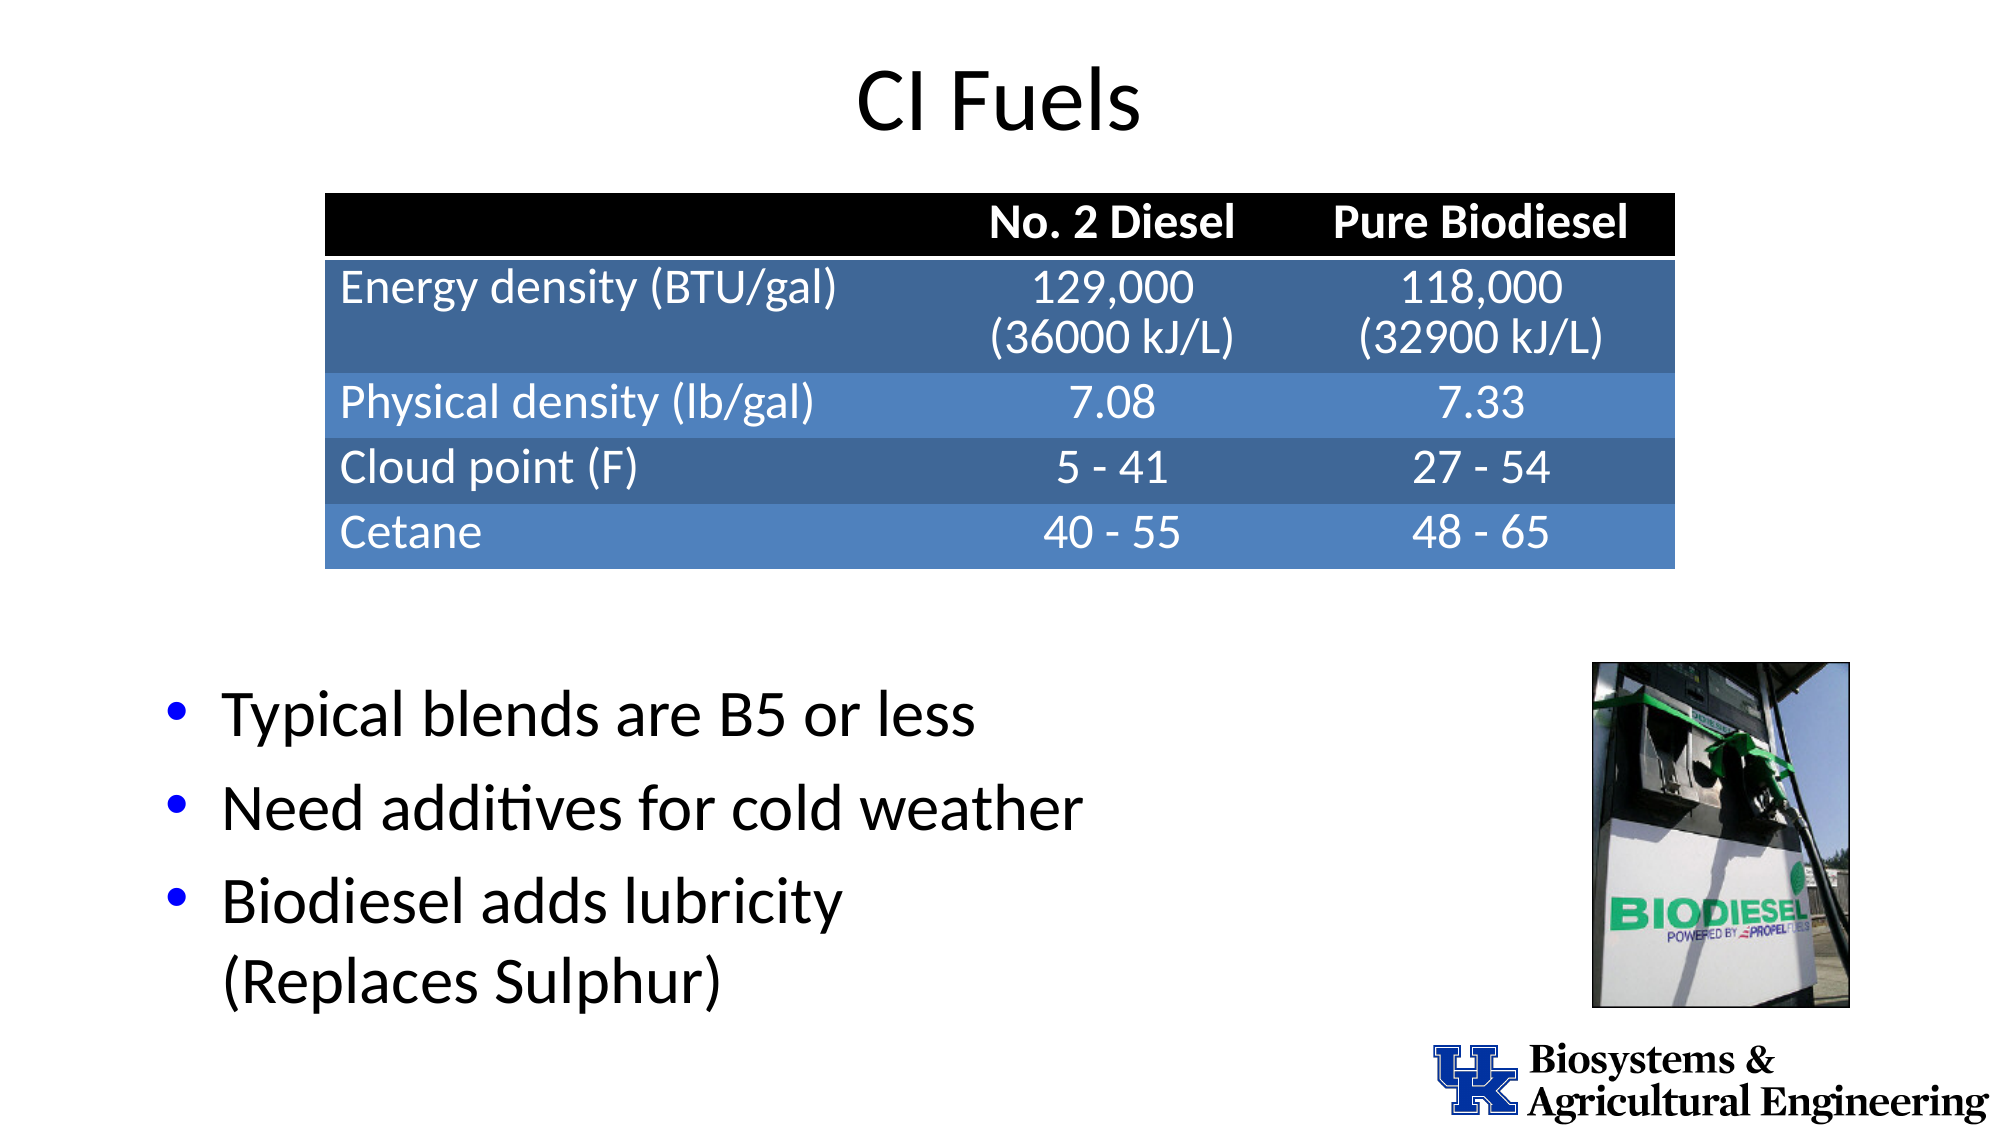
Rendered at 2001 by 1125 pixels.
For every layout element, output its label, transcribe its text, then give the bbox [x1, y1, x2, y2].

table_header Pure Biodiesel [1287, 193, 1675, 256]
table_header [325, 193, 937, 256]
table_cell Physical density (lb/gal) [325, 373, 937, 438]
table_cell 27 - 54 [1287, 438, 1675, 504]
text_box Typical blends are B5 or less Need additives for cold weather Biodiesel adds lubricity (Replaces Sulphur) [150, 662, 1850, 1038]
table_cell 118,000 (32900 kJ/L) [1287, 260, 1675, 373]
table_cell Cetane [325, 504, 937, 569]
table_header No. 2 Diesel [937, 193, 1287, 256]
table_cell Cloud point (F) [325, 438, 937, 504]
picture [1433, 1037, 1995, 1125]
table_cell 7.33 [1287, 373, 1675, 438]
table_cell 5 - 41 [937, 438, 1287, 504]
table_cell 48 - 65 [1287, 504, 1675, 569]
table_cell Energy density (BTU/gal) [325, 260, 937, 373]
table_cell 7.08 [937, 373, 1287, 438]
table_cell 129,000 (36000 kJ/L) [937, 260, 1287, 373]
table_cell 40 - 55 [937, 504, 1287, 569]
picture [1591, 662, 1851, 1009]
title CI Fuels [99, 0, 1900, 188]
